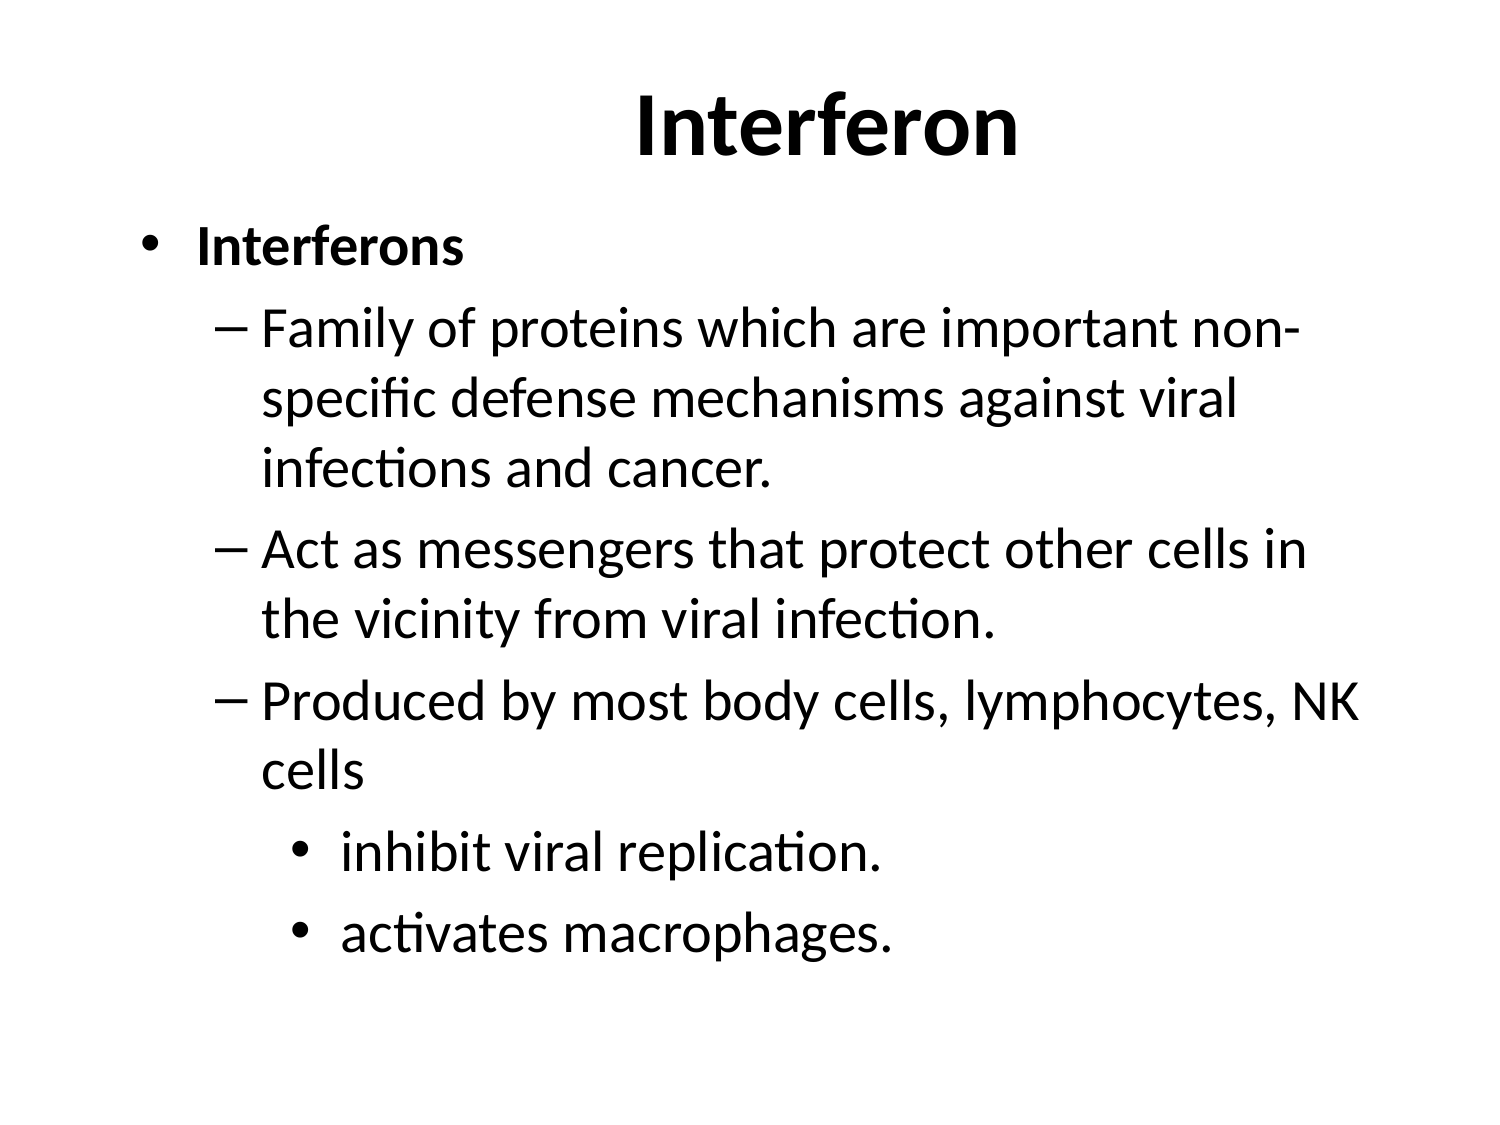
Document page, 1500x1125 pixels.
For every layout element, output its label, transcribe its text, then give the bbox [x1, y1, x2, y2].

title Interferon [188, 24, 1468, 213]
list Interferons Family of proteins which are important non-specific defense mechanisms against viral infections and cancer. Act as messengers that protect other cells in the vicinity from viral infection. Produced by most body cells, lymphocytes, NK cells inhibit viral replication. activates macrophages. [125, 200, 1400, 1050]
